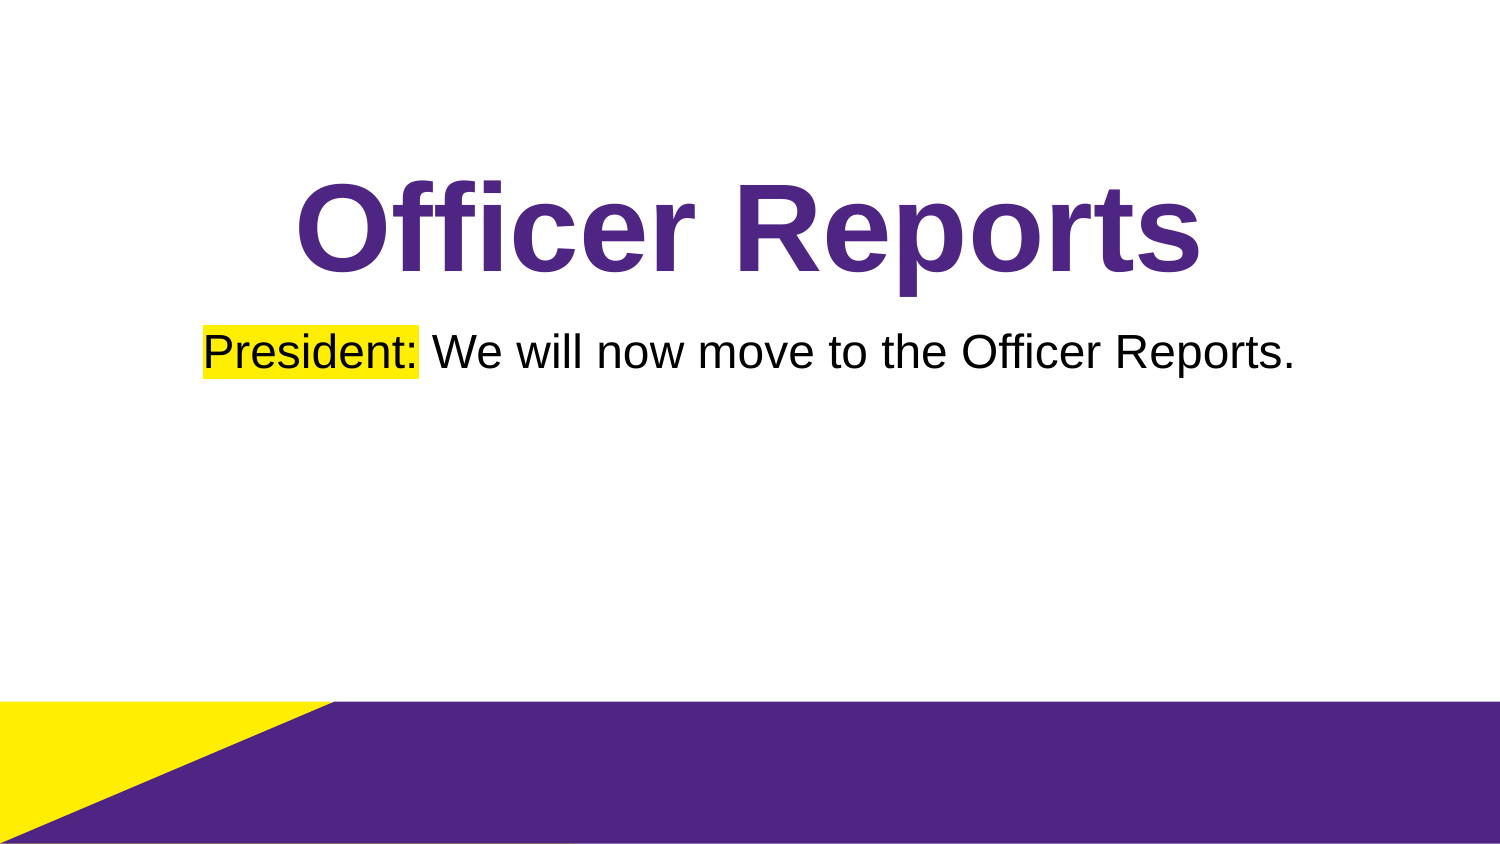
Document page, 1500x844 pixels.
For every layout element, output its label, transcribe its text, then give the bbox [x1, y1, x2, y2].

title Officer Reports [133, 66, 1367, 296]
text_box President: We will now move to the Officer Reports. [86, 296, 1414, 582]
